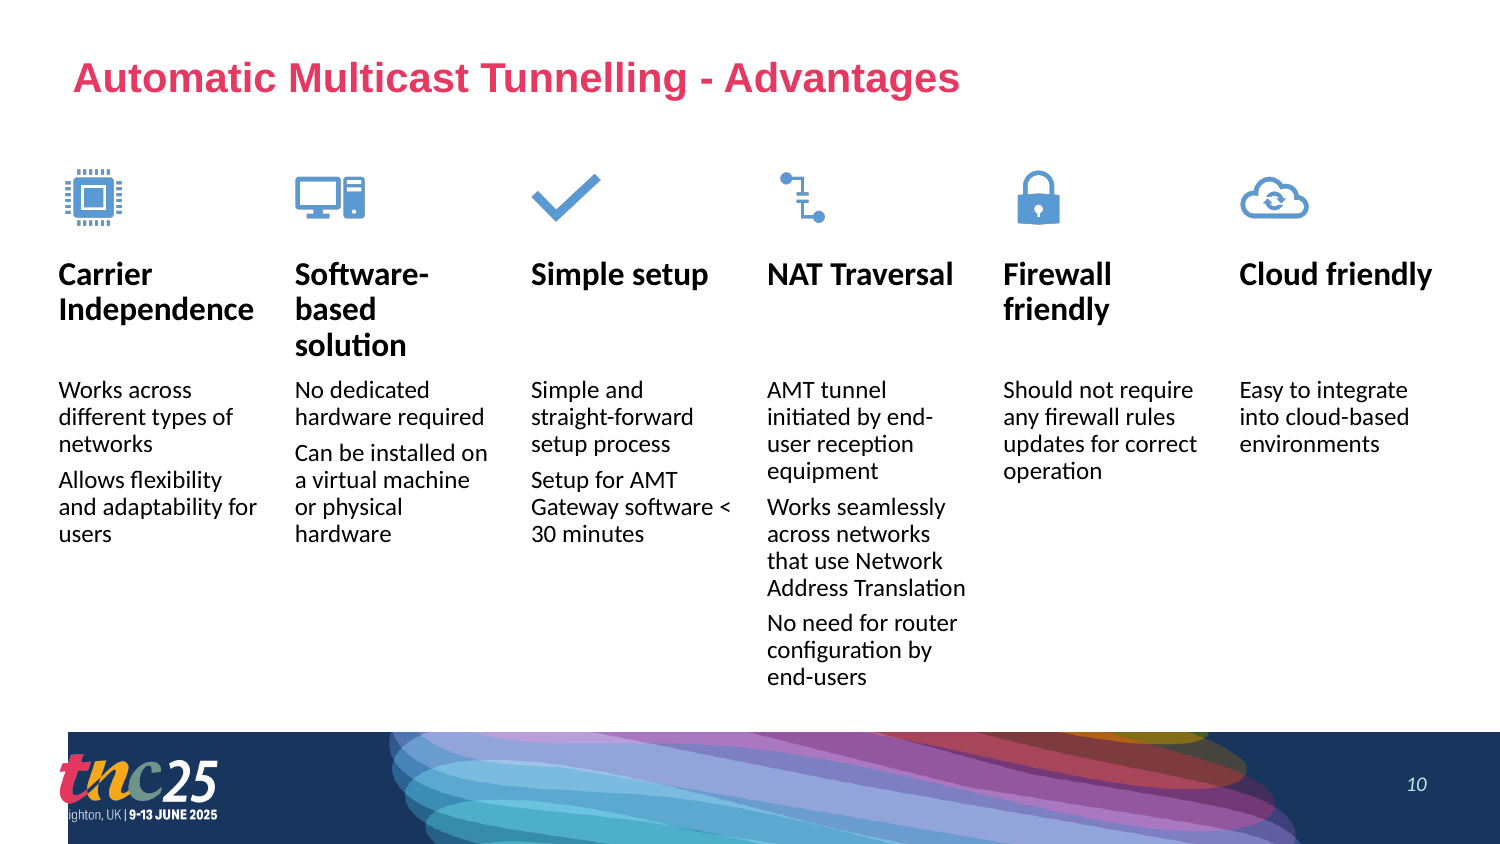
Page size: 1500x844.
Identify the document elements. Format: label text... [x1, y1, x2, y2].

picture [57, 732, 1500, 844]
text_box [57, 158, 1442, 709]
title Automatic Multicast Tunnelling - Advantages [57, 21, 1442, 136]
slide_number 10 [1104, 760, 1442, 806]
